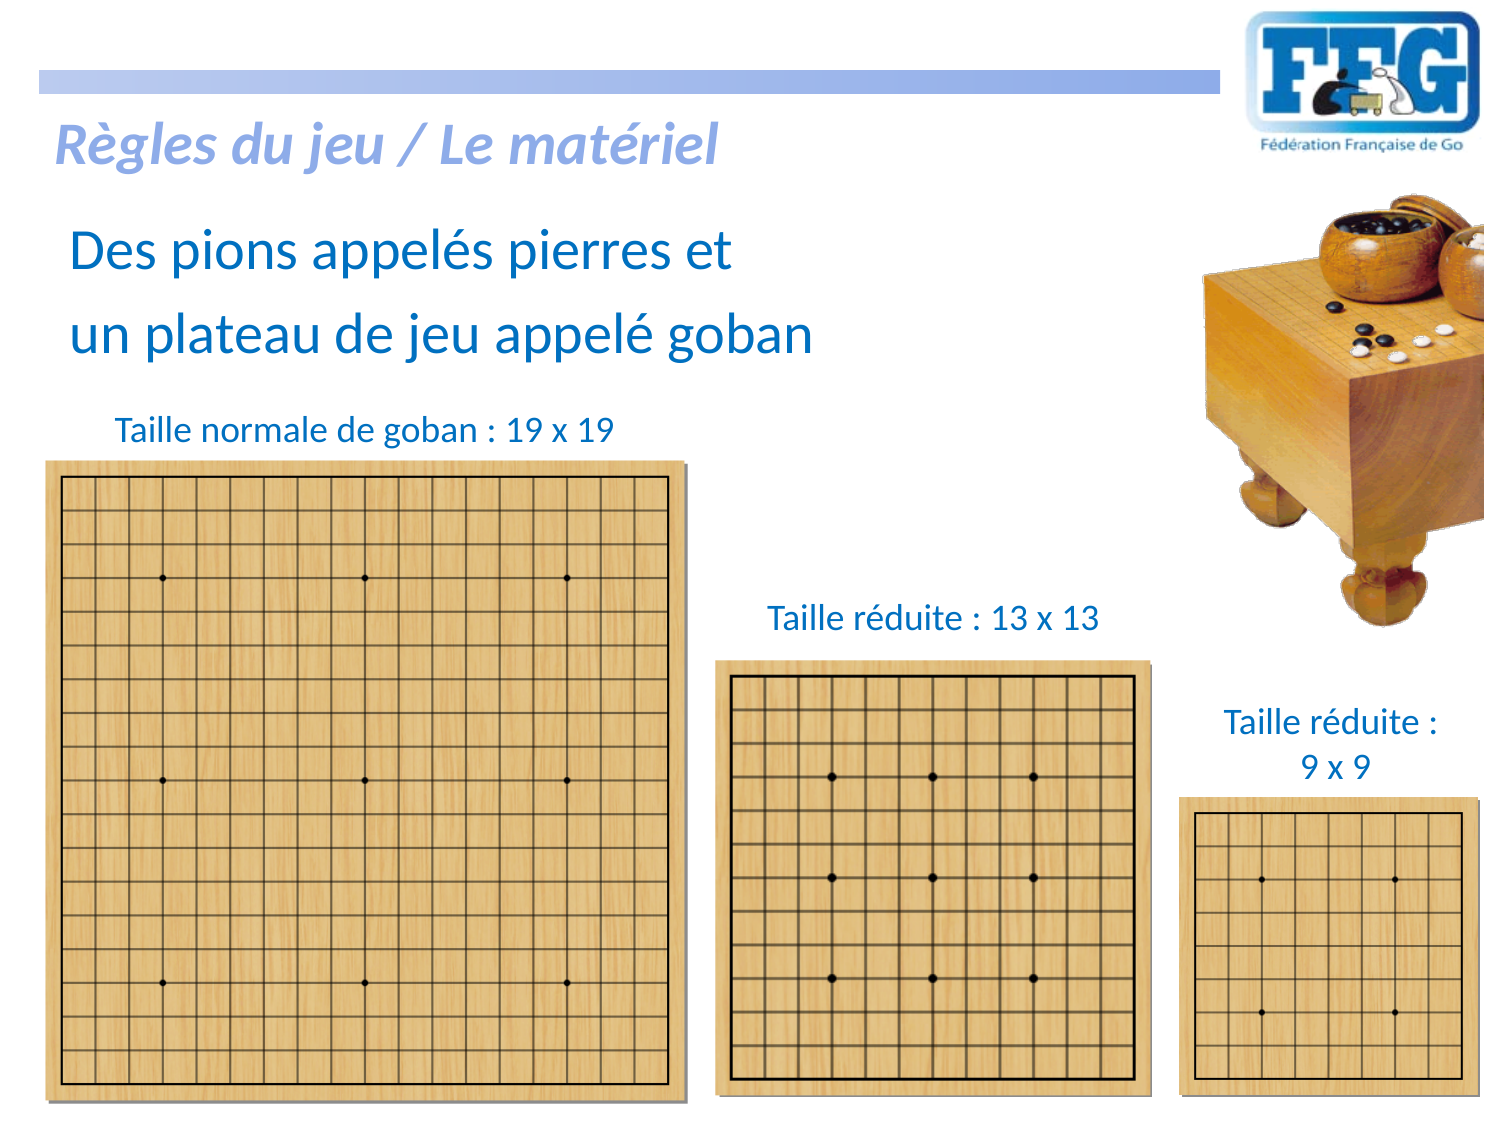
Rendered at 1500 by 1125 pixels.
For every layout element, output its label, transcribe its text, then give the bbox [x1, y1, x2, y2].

text_box Taille normale de goban : 19 x 19 [99, 397, 630, 454]
picture [1177, 795, 1480, 1097]
text_box Taille réduite : 9 x 9 [1208, 689, 1462, 795]
list Des pions appelés pierres et un plateau de jeu appelé goban [54, 211, 1178, 1079]
title Règles du jeu / Le matériel [39, 104, 1221, 185]
picture [1177, 183, 1484, 642]
text_box Taille réduite : 13 x 13 [752, 585, 1115, 646]
picture [39, 454, 691, 1107]
picture [1239, 7, 1483, 156]
picture [714, 659, 1152, 1097]
